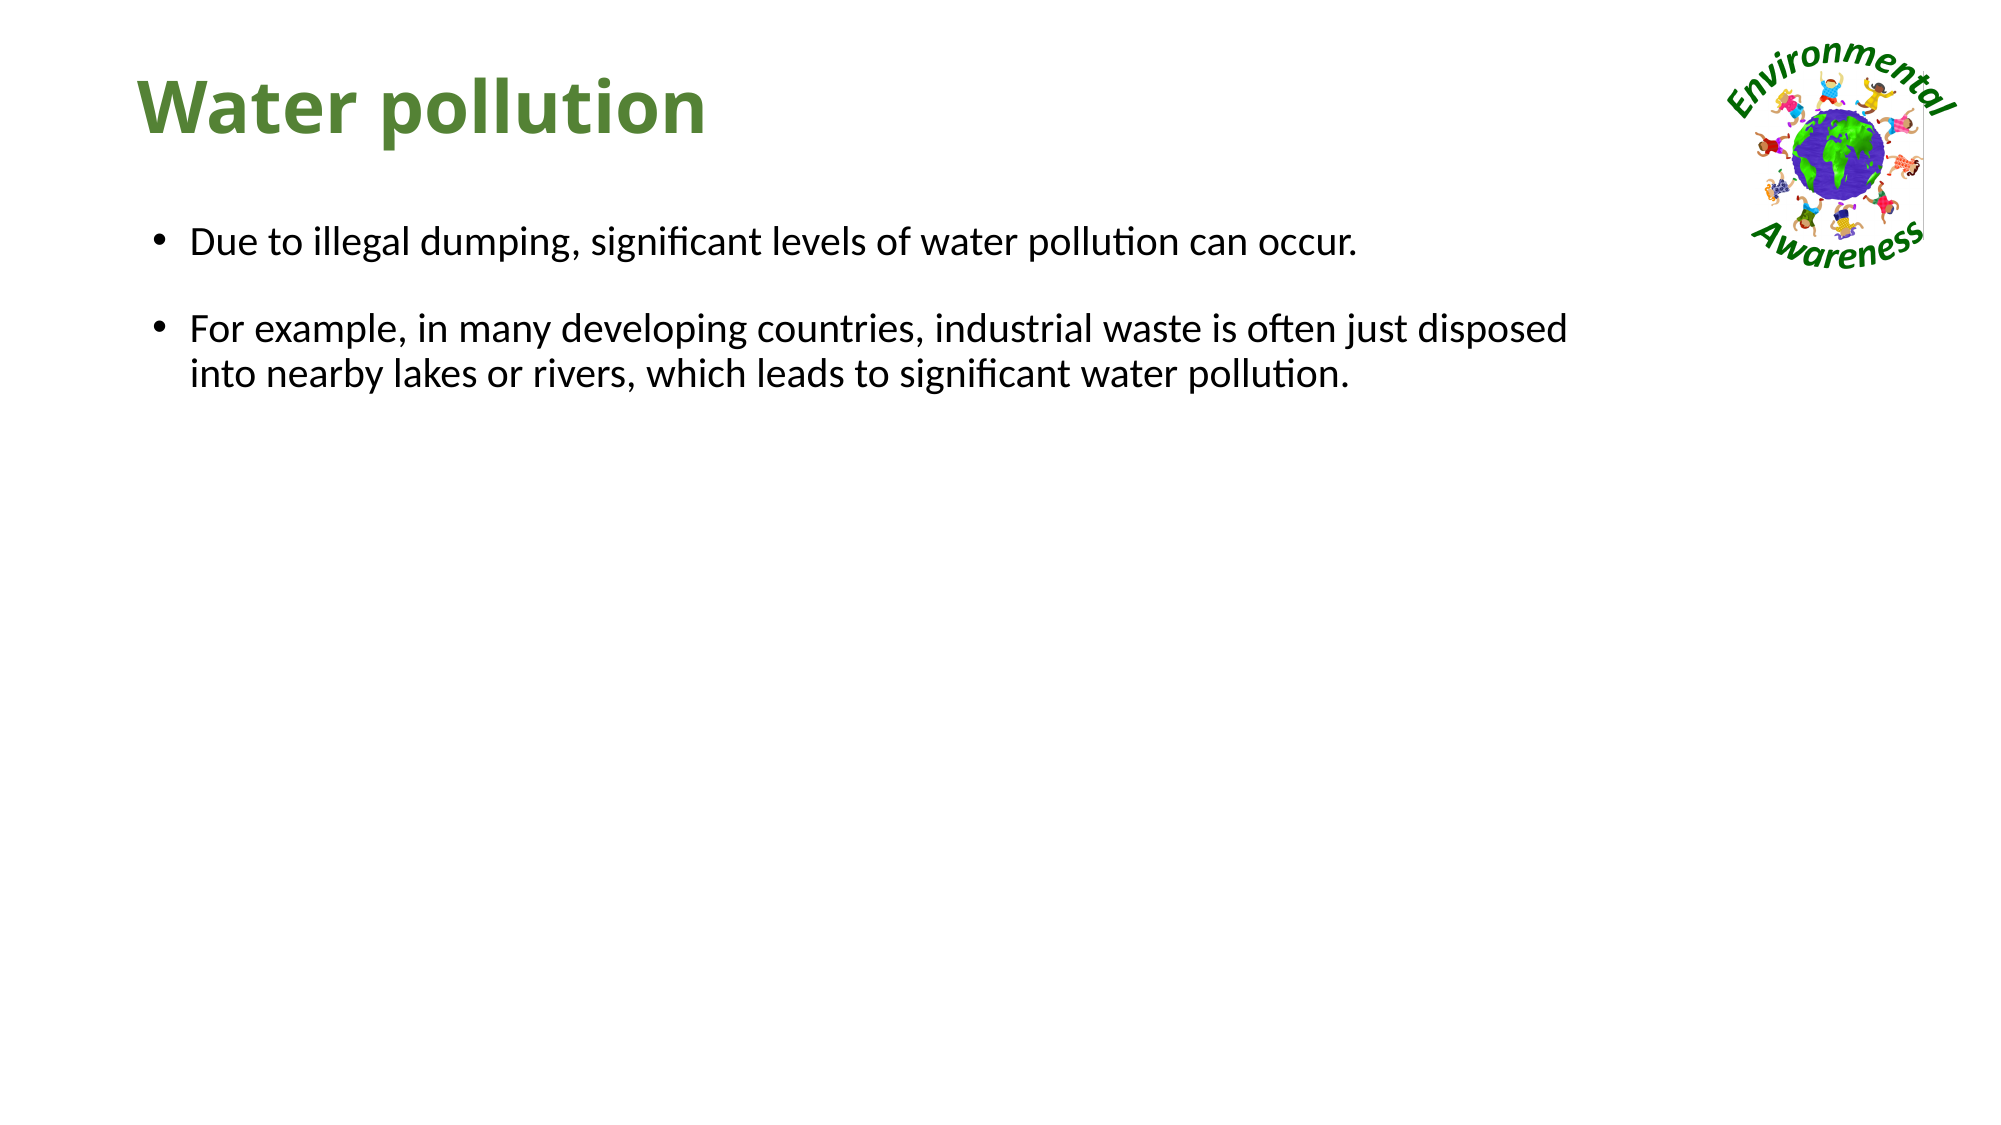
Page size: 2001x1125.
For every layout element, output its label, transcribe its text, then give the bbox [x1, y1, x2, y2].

title Water pollution [122, 59, 1650, 160]
list Due to illegal dumping, significant levels of water pollution can occur. For example, in many developing countries, industrial waste is often just disposed into nearby lakes or rivers, which leads to significant water pollution. [137, 212, 1650, 1021]
picture [1716, 35, 1962, 278]
